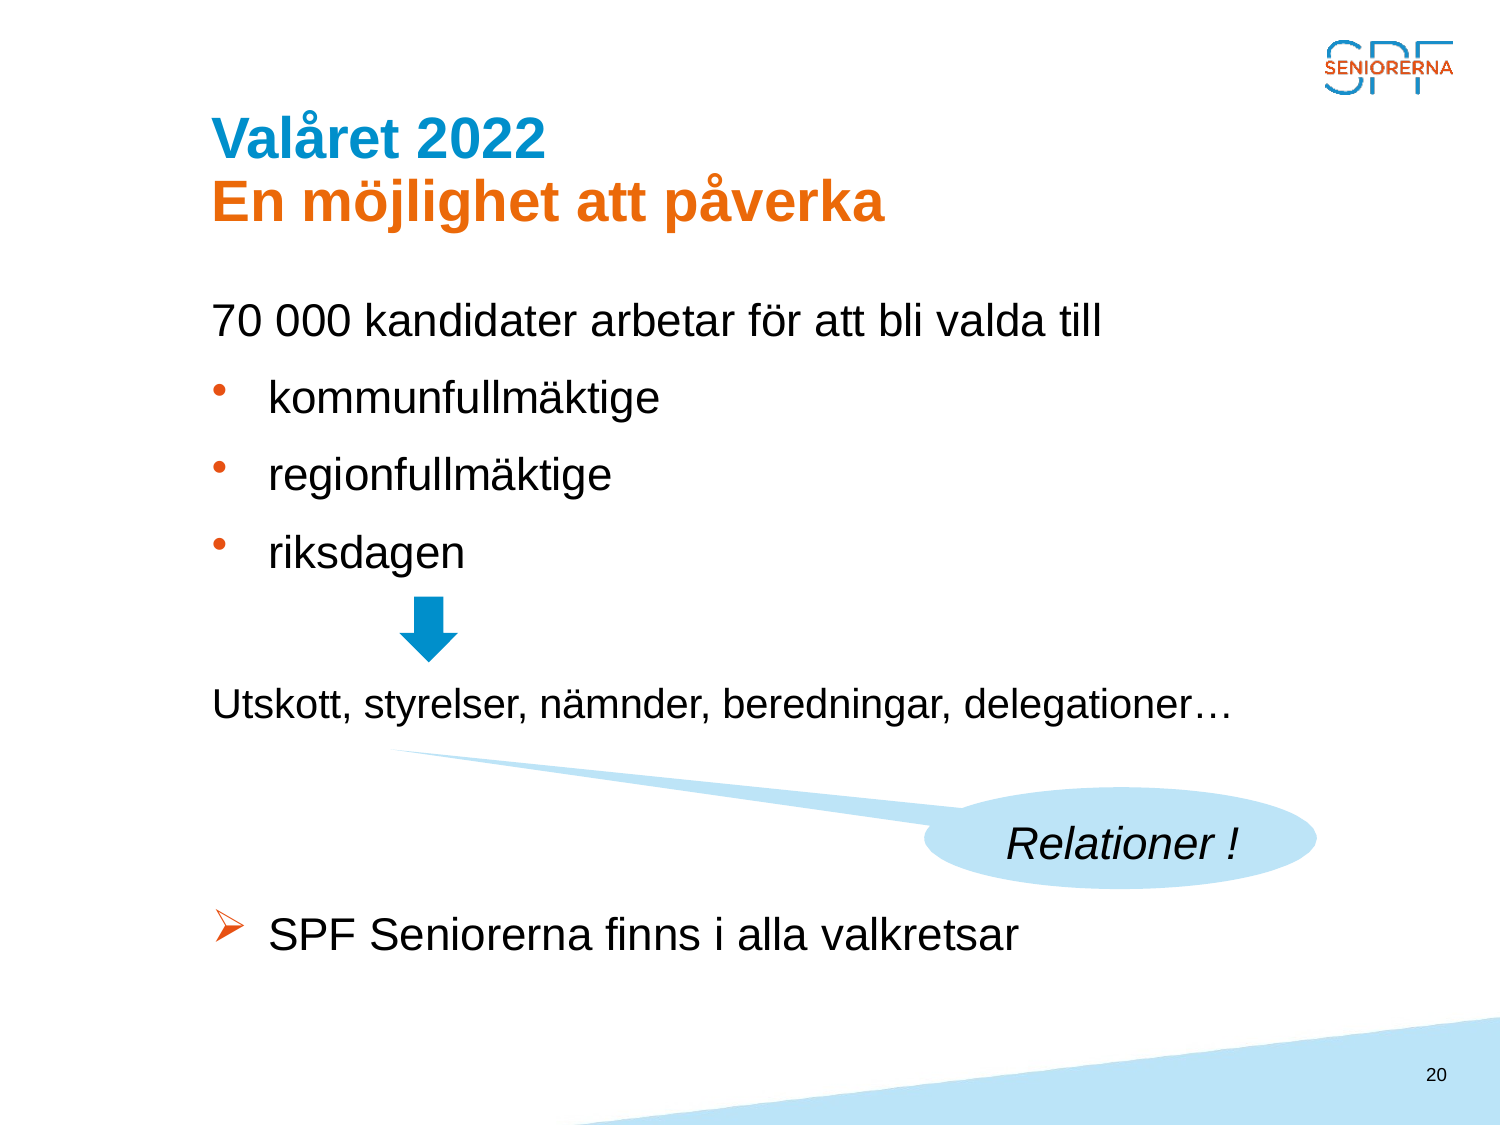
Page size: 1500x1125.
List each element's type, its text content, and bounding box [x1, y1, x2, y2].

text_box 70 000 kandidater arbetar för att bli valda till kommunfullmäktige regionfullmäktige riksdagen Utskott, styrelser, nämnder, beredningar, delegationer… Relationer ! SPF Seniorerna finns i alla valkretsar [209, 267, 1244, 960]
picture [1325, 40, 1453, 95]
title Valåret 2022 En möjlighet att påverka [209, 106, 889, 267]
text_box [556, 1012, 1500, 1125]
text_box 20 [1424, 1060, 1450, 1086]
text_box [1244, 798, 1317, 878]
